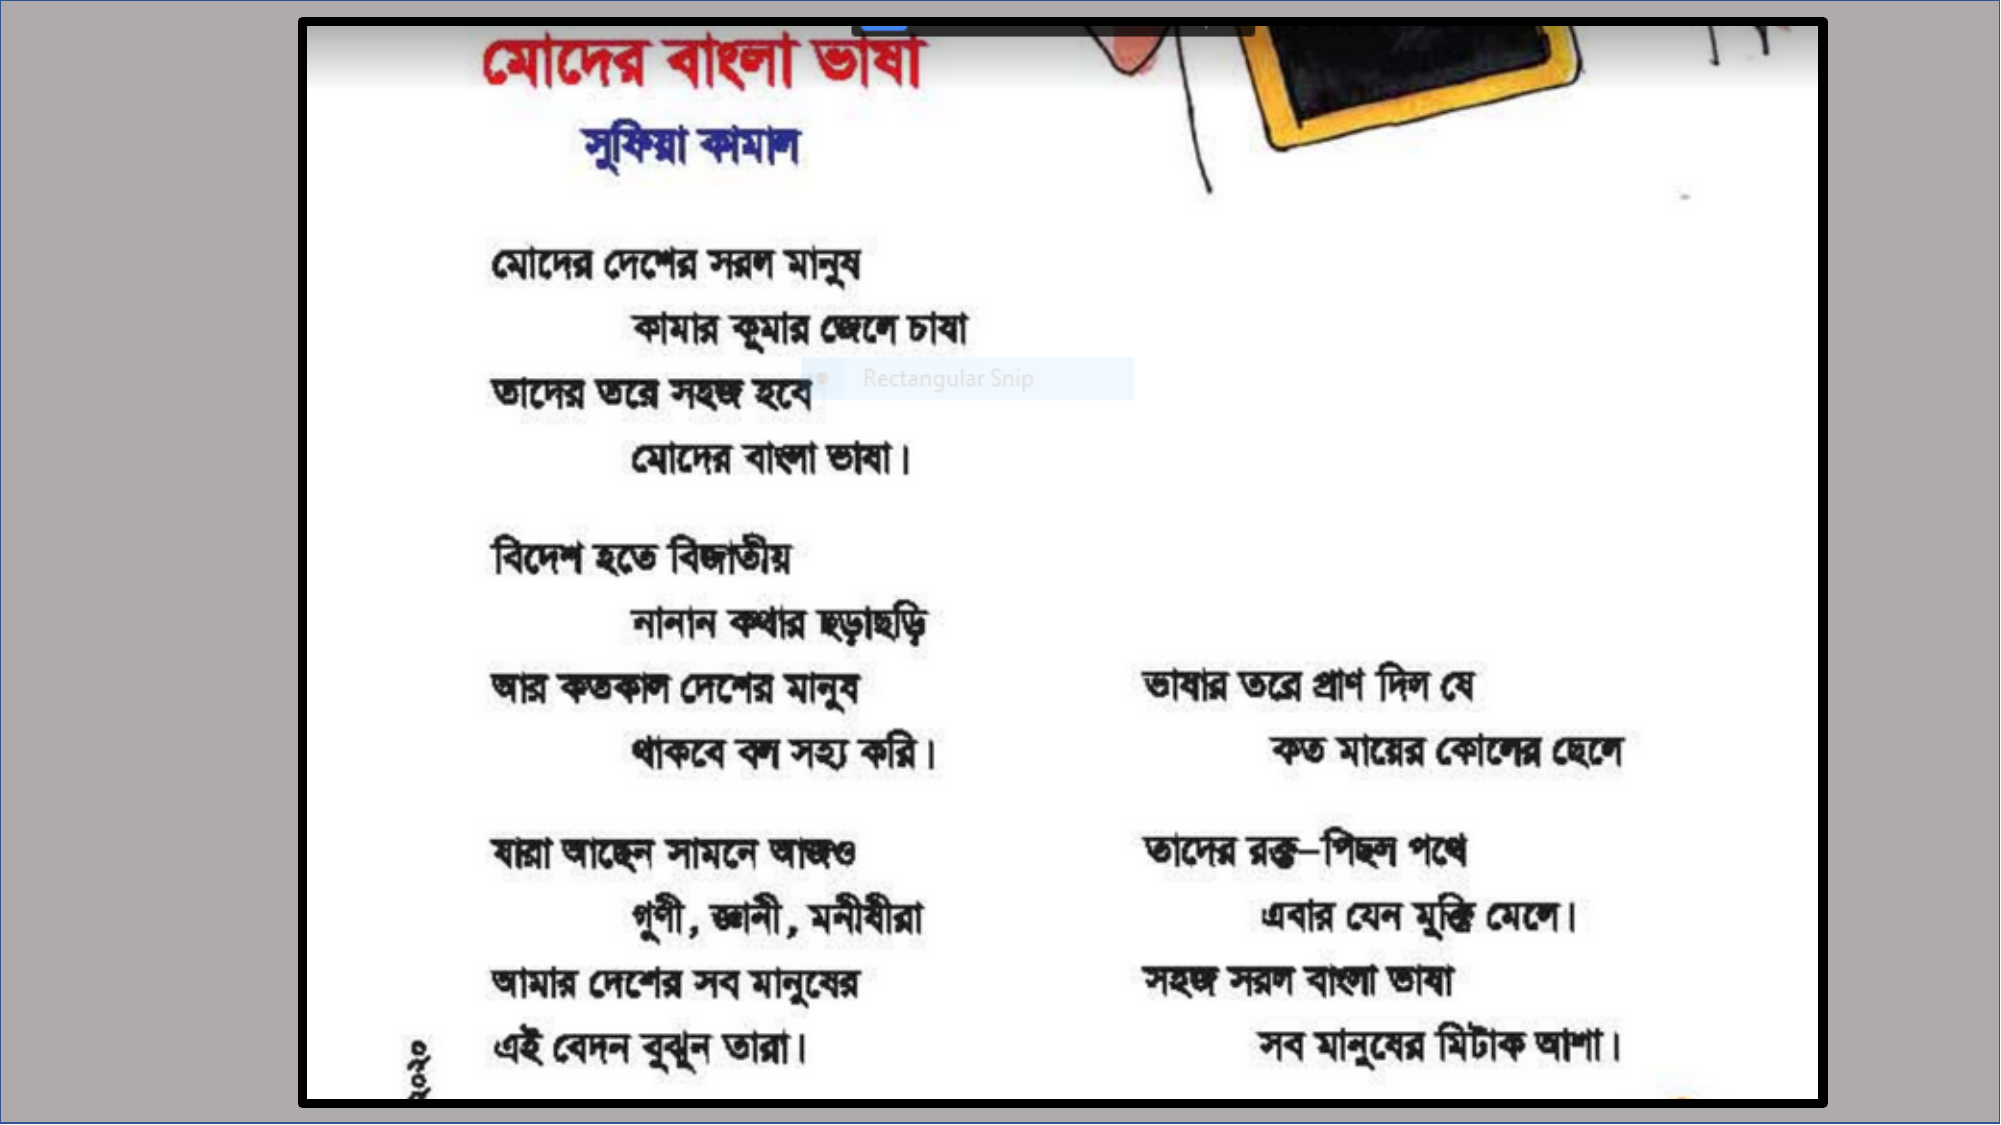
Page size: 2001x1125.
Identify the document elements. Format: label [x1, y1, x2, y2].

text_box [0, 0, 2000, 1124]
picture [306, 26, 1819, 1099]
